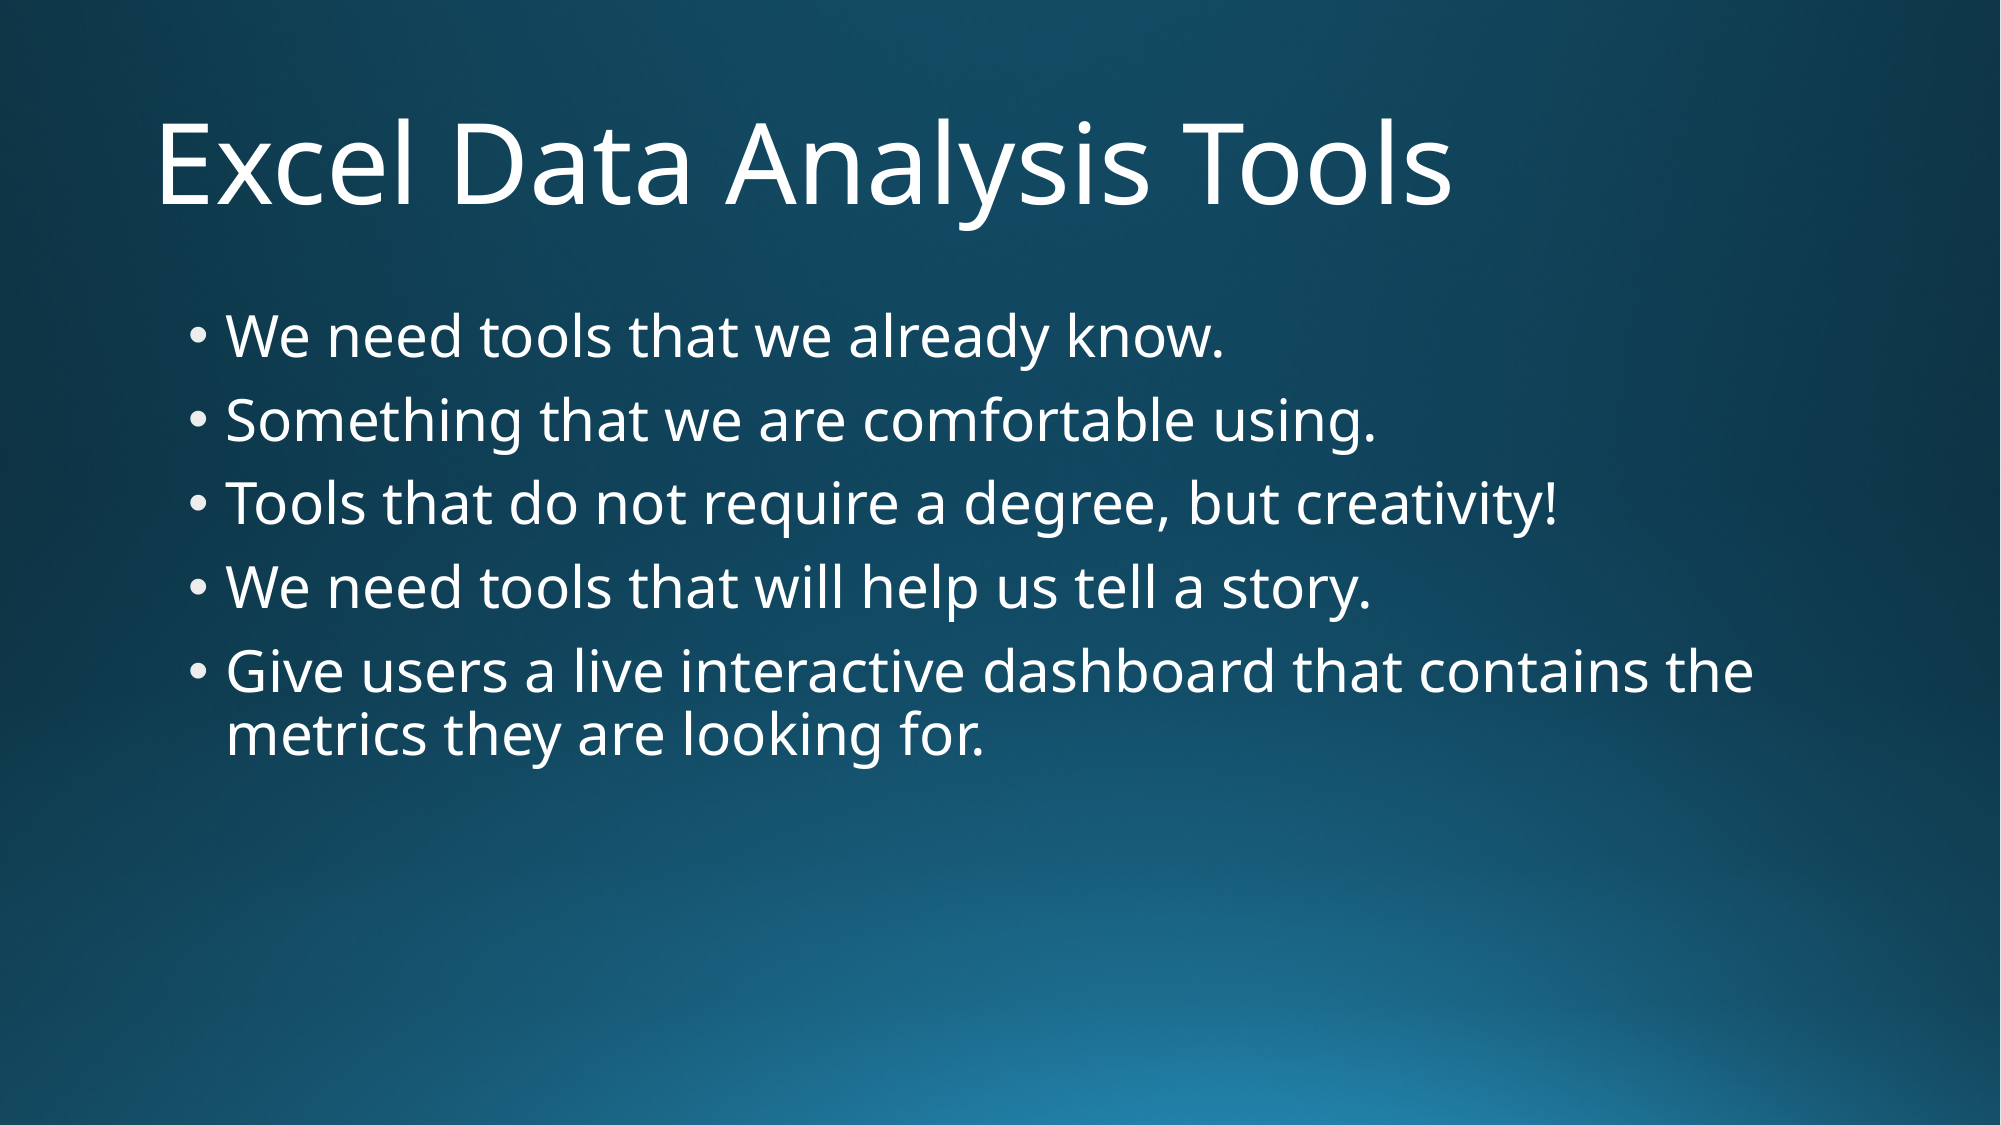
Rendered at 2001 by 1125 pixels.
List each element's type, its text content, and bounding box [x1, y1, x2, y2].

title Excel Data Analysis Tools [137, 59, 1863, 278]
list We need tools that we already know. Something that we are comfortable using. Tools that do not require a degree, but creativity! We need tools that will help us tell a story. Give users a live interactive dashboard that contains the metrics they are looking for. [173, 299, 1852, 1014]
picture [0, 0, 2001, 1125]
